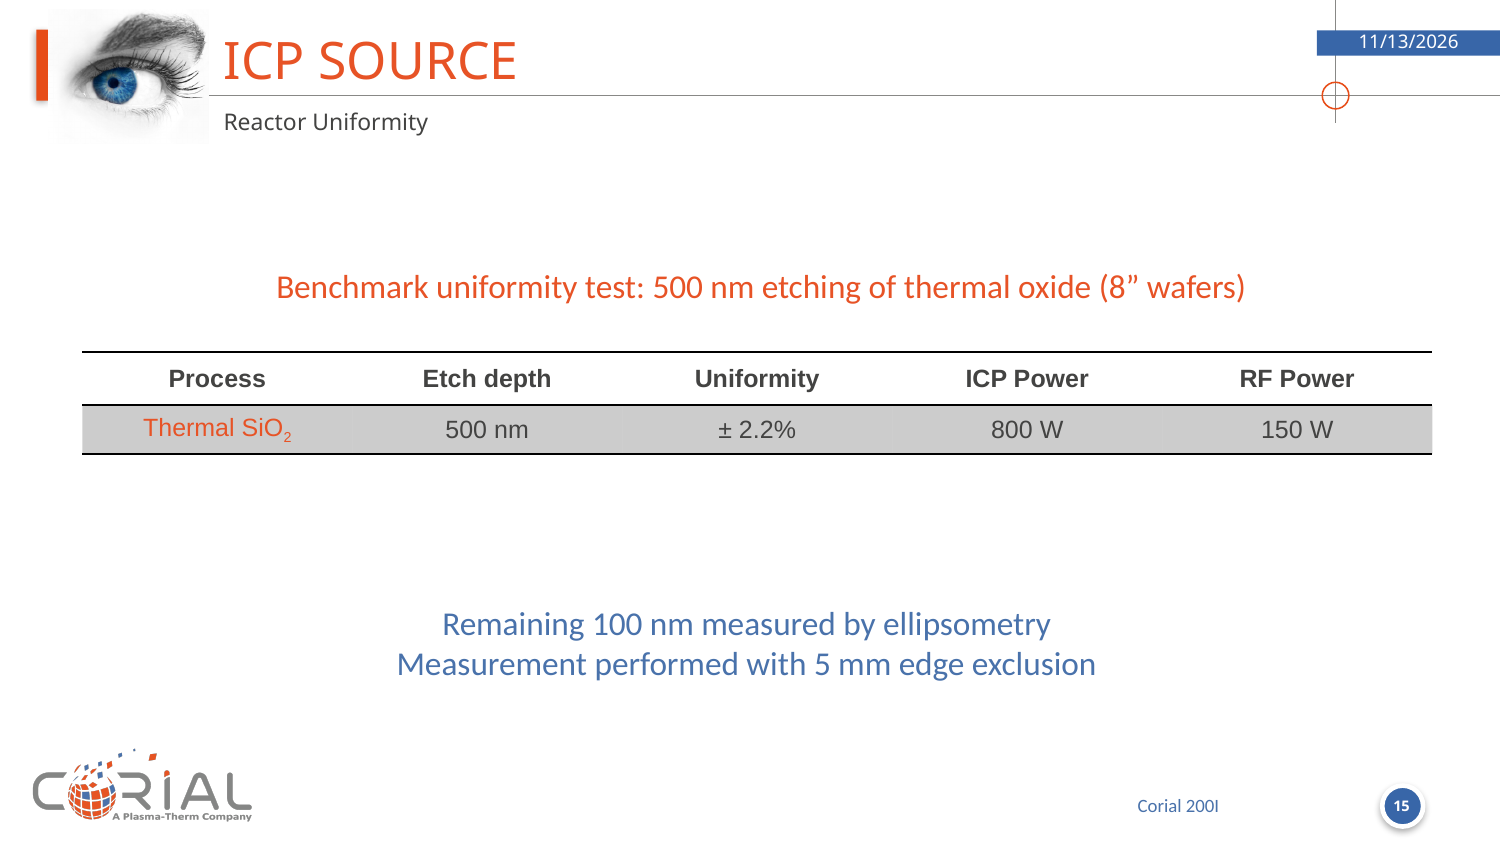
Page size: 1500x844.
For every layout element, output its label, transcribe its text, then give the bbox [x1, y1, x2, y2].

table_header Uniformity [622, 353, 892, 404]
table_header Process [82, 353, 352, 404]
text_box Benchmark uniformity test: 500 nm etching of thermal oxide (8” wafers) [36, 257, 1488, 313]
footer Corial 200I [1021, 785, 1336, 824]
table_cell ± 2.2% [622, 406, 892, 453]
table_header ICP Power [892, 353, 1162, 404]
picture [48, 9, 209, 144]
table_cell Thermal SiO2 [82, 406, 352, 453]
title Icp source [208, 20, 1318, 98]
table_cell 800 W [892, 406, 1162, 453]
table_header Etch depth [352, 353, 622, 404]
slide_number 15 [1376, 785, 1427, 827]
text_box Remaining 100 nm measured by ellipsometry Measurement performed with 5 mm edge exclusion [183, 594, 1311, 690]
table_cell 500 nm [352, 406, 622, 453]
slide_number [1316, 30, 1500, 56]
list Reactor Uniformity [208, 100, 622, 144]
table_header RF Power [1162, 353, 1432, 404]
table_cell 150 W [1162, 406, 1432, 453]
